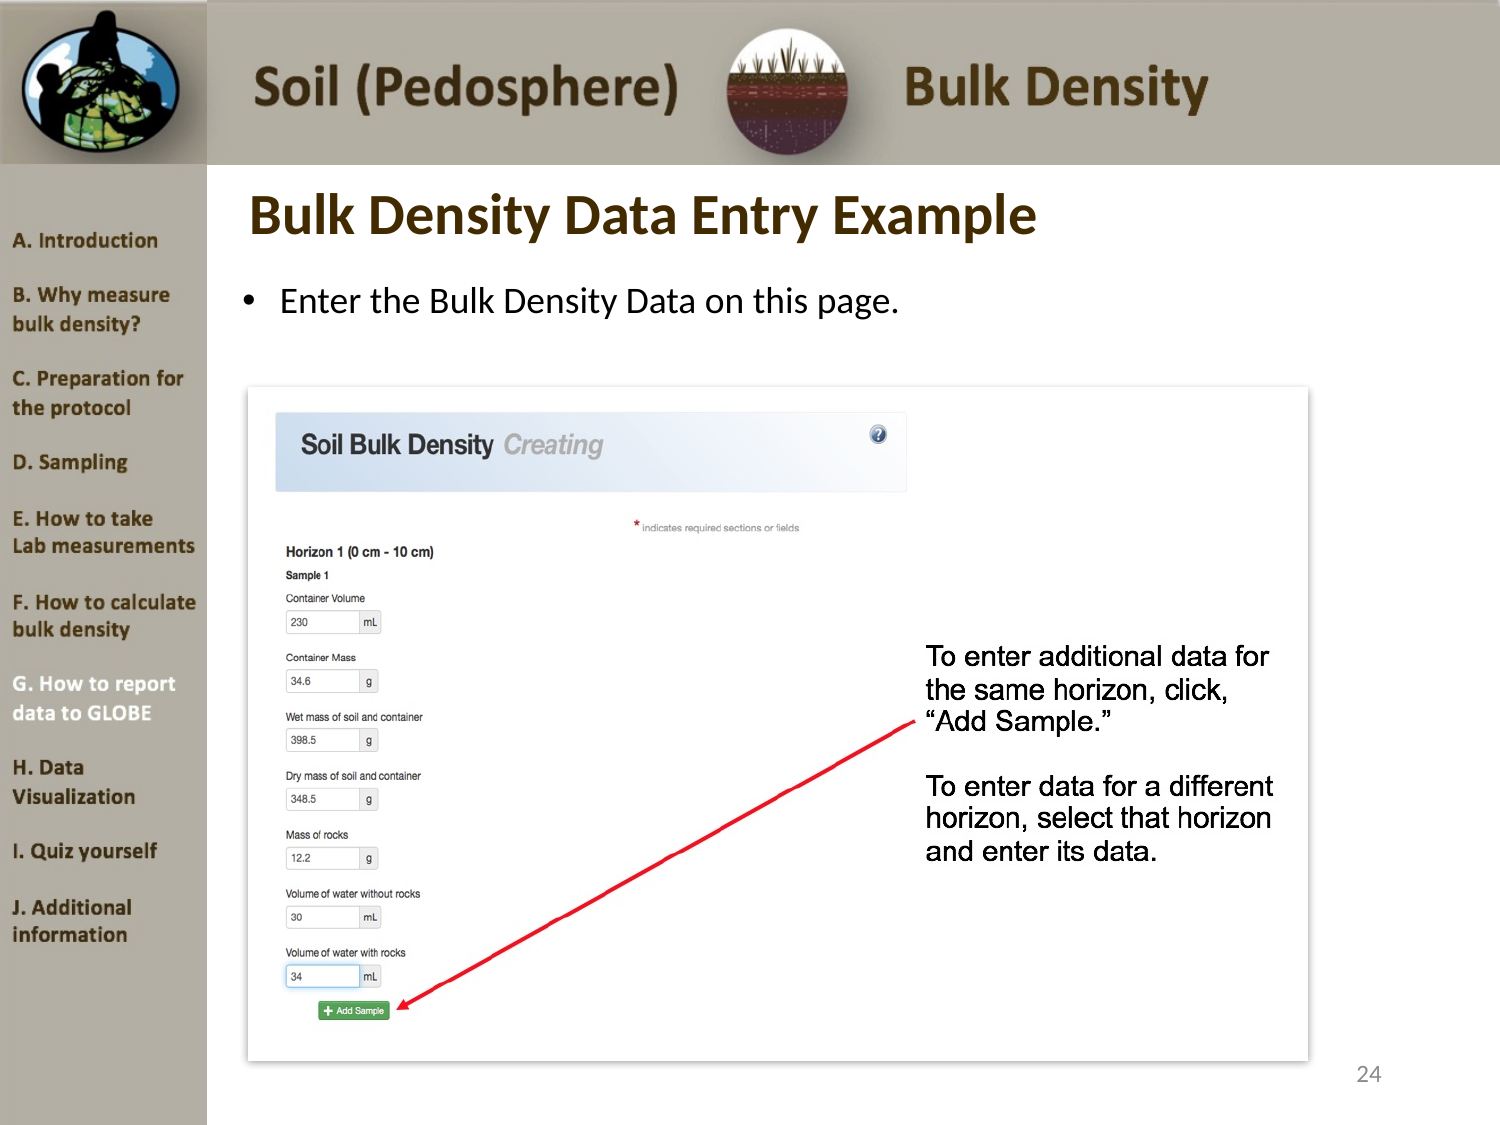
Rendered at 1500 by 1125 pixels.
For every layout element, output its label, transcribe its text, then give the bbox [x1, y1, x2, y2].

title Bulk Density Data Entry Example [207, 165, 1291, 325]
list Enter the Bulk Density Data on this page. [227, 274, 1093, 352]
picture [0, 0, 1500, 1125]
picture [262, 401, 1294, 1047]
slide_number 24 [1059, 1042, 1397, 1103]
